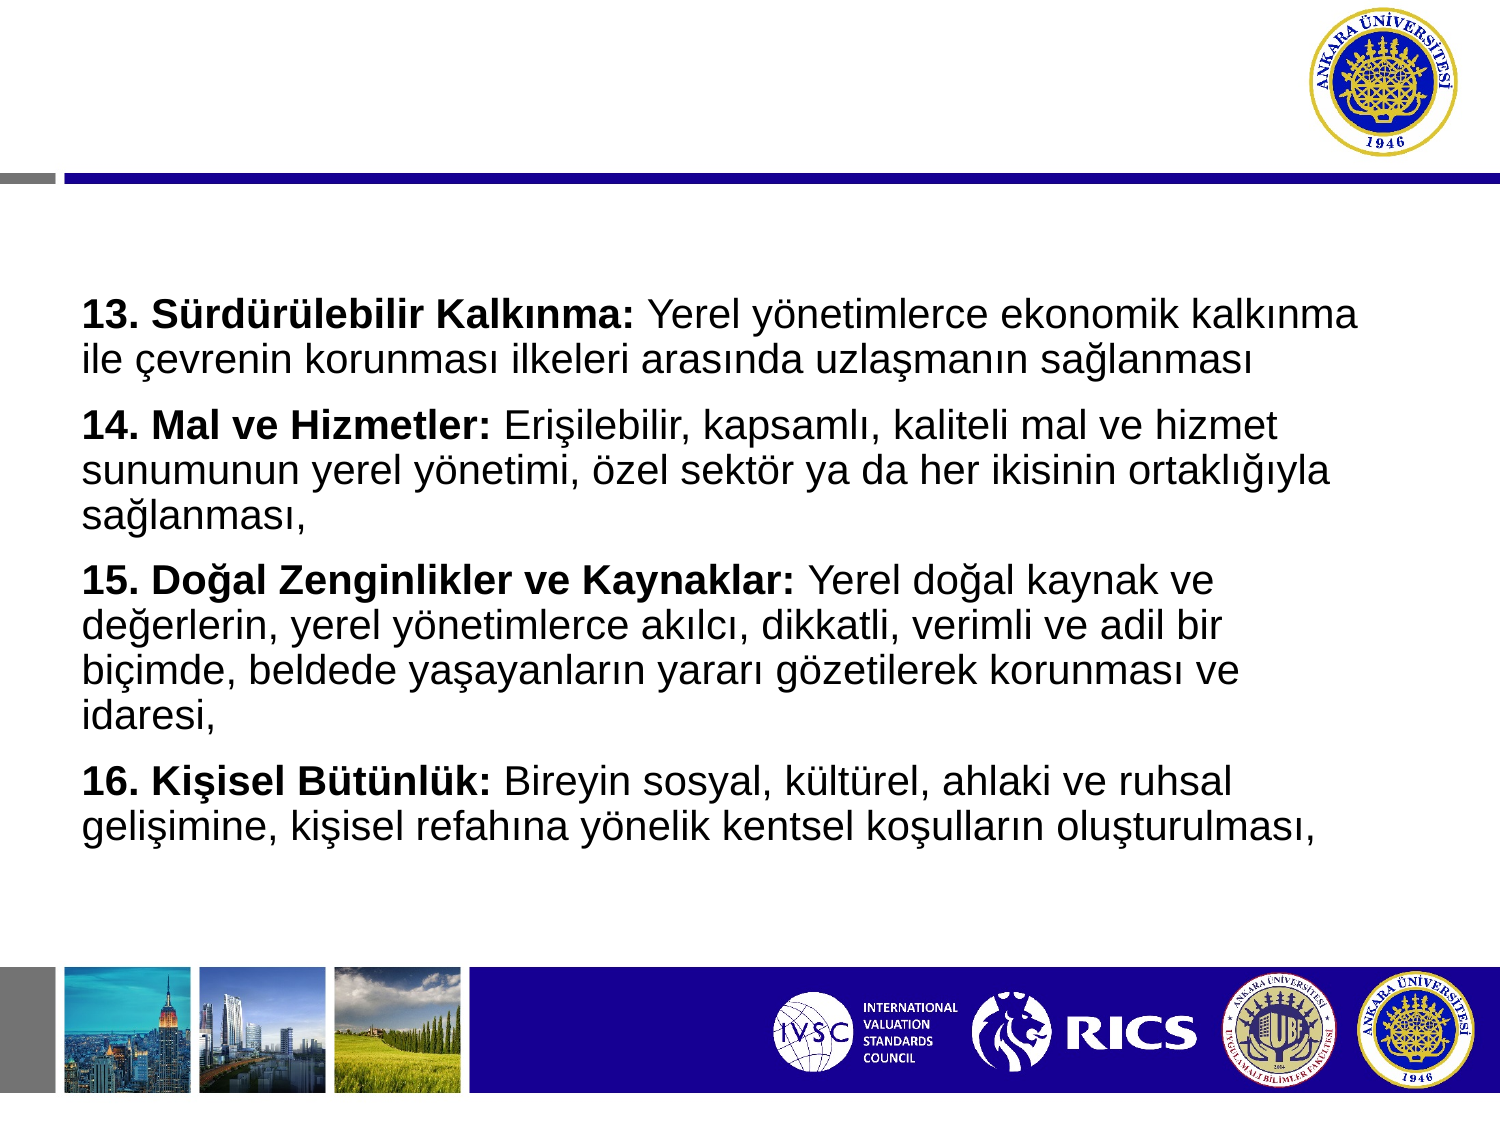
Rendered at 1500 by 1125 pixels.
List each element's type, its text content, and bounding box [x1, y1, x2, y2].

footer [510, 1046, 990, 1103]
picture [0, 0, 1500, 1125]
list 13. Sürdürülebilir Kalkınma: Yerel yönetimlerce ekonomik kalkınma ile çevrenin korunması ilkeleri arasında uzlaşmanın sağlanması 14. Mal ve Hizmetler: Erişilebilir, kapsamlı, kaliteli mal ve hizmet sunumunun yerel yönetimi, özel sektör ya da her ikisinin ortaklığıyla sağlanması, 15. Doğal Zenginlikler ve Kaynaklar: Yerel doğal kaynak ve değerlerin, yerel yönetimlerce akılcı, dikkatli, verimli ve adil bir biçimde, beldede yaşayanların yararı gözetilerek korunması ve idaresi, 16. Kişisel Bütünlük: Bireyin sosyal, kültürel, ahlaki ve ruhsal gelişimine, kişisel refahına yönelik kentsel koşulların oluşturulması, [81, 292, 1362, 827]
